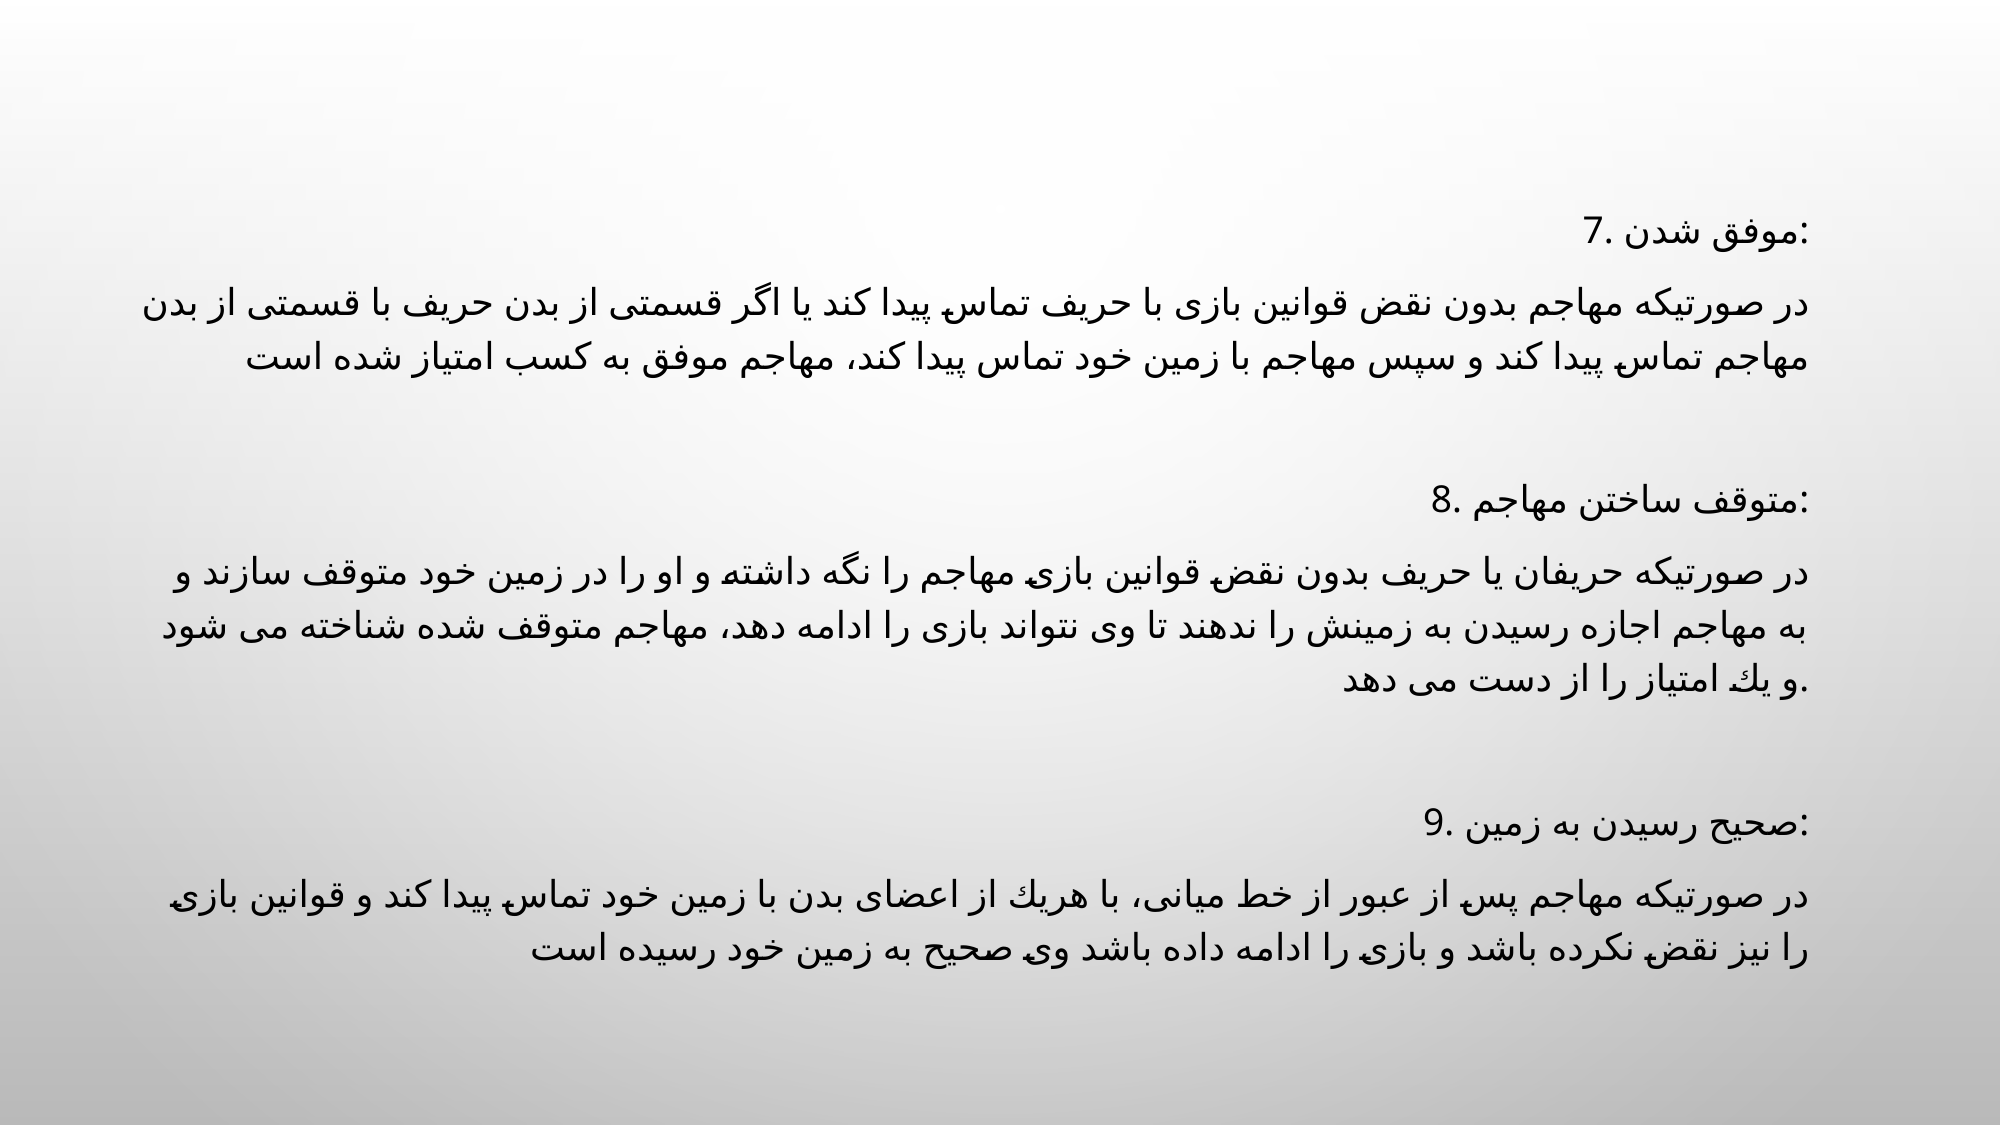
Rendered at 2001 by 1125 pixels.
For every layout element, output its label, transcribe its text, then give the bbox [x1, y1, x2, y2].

list 7. موفق شدن: در صورتیكه مهاجم بدون نقض قوانین بازی با حریف تماس پیدا كند یا اگر قسمتی از بدن حریف با قسمتی از بدن مهاجم تماس پیدا كند و سپس مهاجم با زمین خود تماس پیدا كند، مهاجم موفق به كسب امتیاز شده است 8. متوقف ساختن مهاجم: در صورتیكه حریفان یا حریف بدون نقض قوانین بازی مهاجم را نگه داشته و او را در زمین خود متوقف سازند و به مهاجم اجازه رسیدن به زمینش را ندهند تا وی نتواند بازی را ادامه دهد، مهاجم متوقف شده شناخته می شود و یك امتیاز را از دست می دهد. 9. صحیح رسیدن به زمین: در صورتیكه مهاجم پس از عبور از خط میانی، با هریك از اعضای بدن با زمین خود تماس پیدا كند و قوانین بازی را نیز نقض نكرده باشد و بازی را ادامه داده باشد وی صحیح به زمین خود رسیده است [124, 127, 1825, 976]
picture [0, 0, 2000, 1125]
